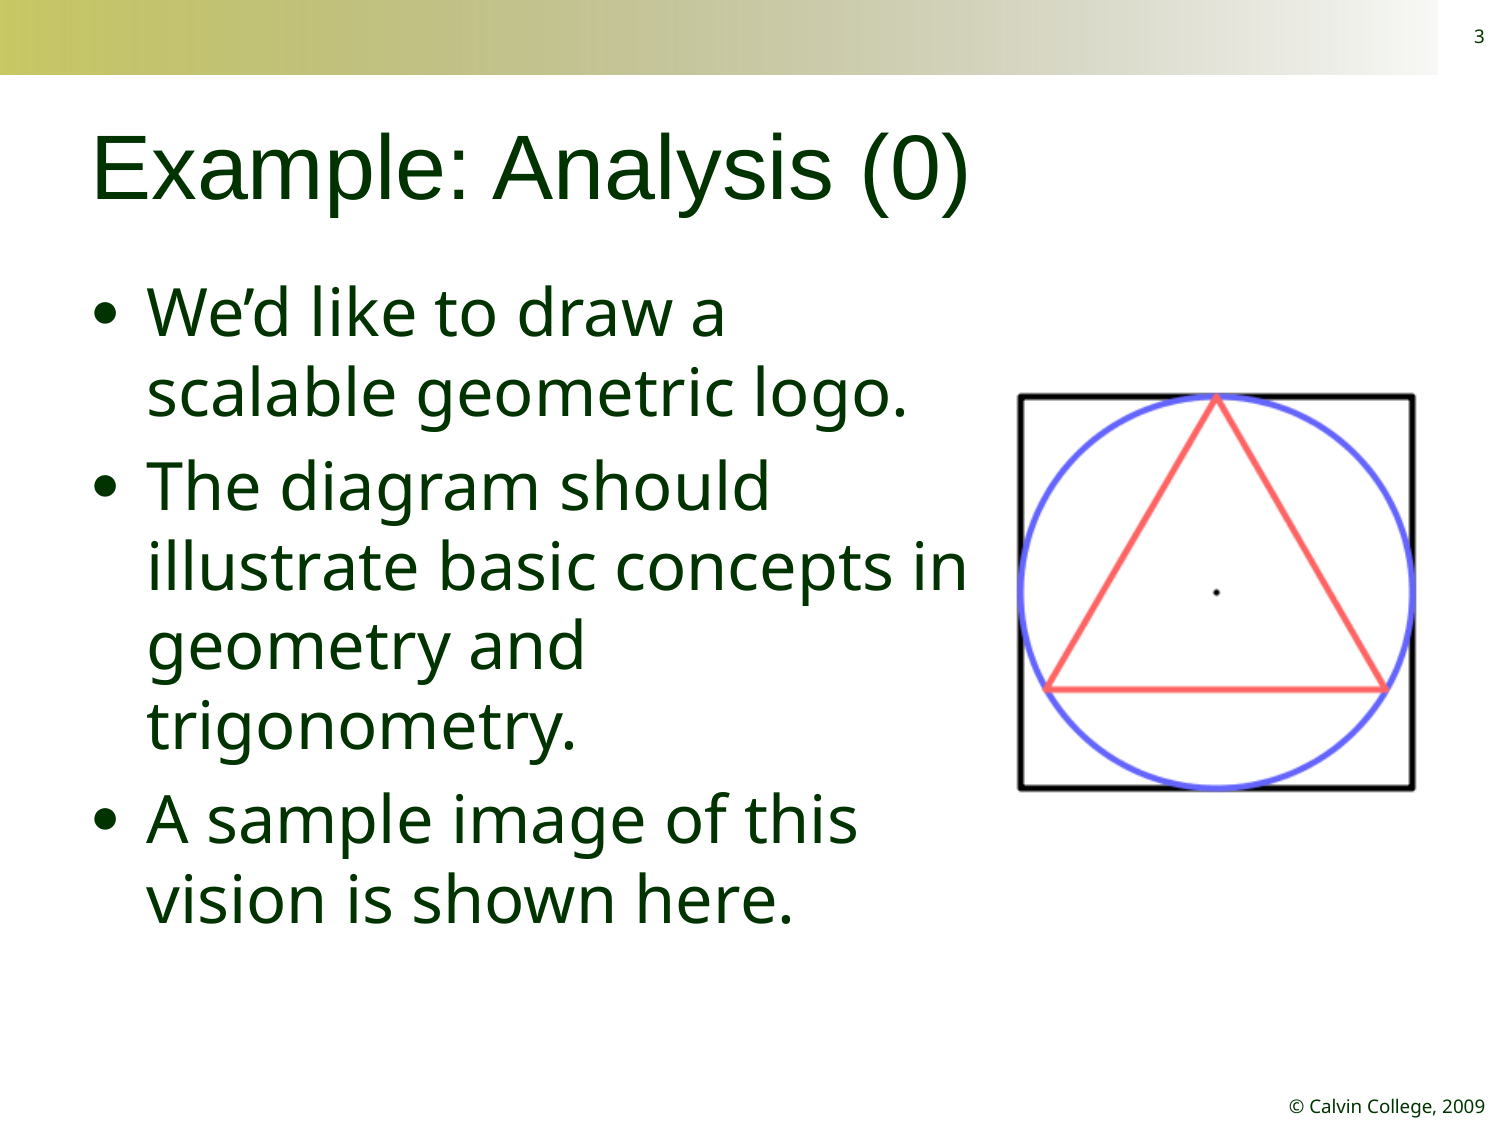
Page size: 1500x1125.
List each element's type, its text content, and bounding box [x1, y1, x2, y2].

list We’d like to draw a scalable geometric logo. The diagram should illustrate basic concepts in geometry and trigonometry. A sample image of this vision is shown here. [74, 262, 990, 1038]
picture [981, 357, 1451, 827]
slide_number 3 [1437, 0, 1500, 76]
title Example: Analysis (0) [74, 74, 1426, 251]
